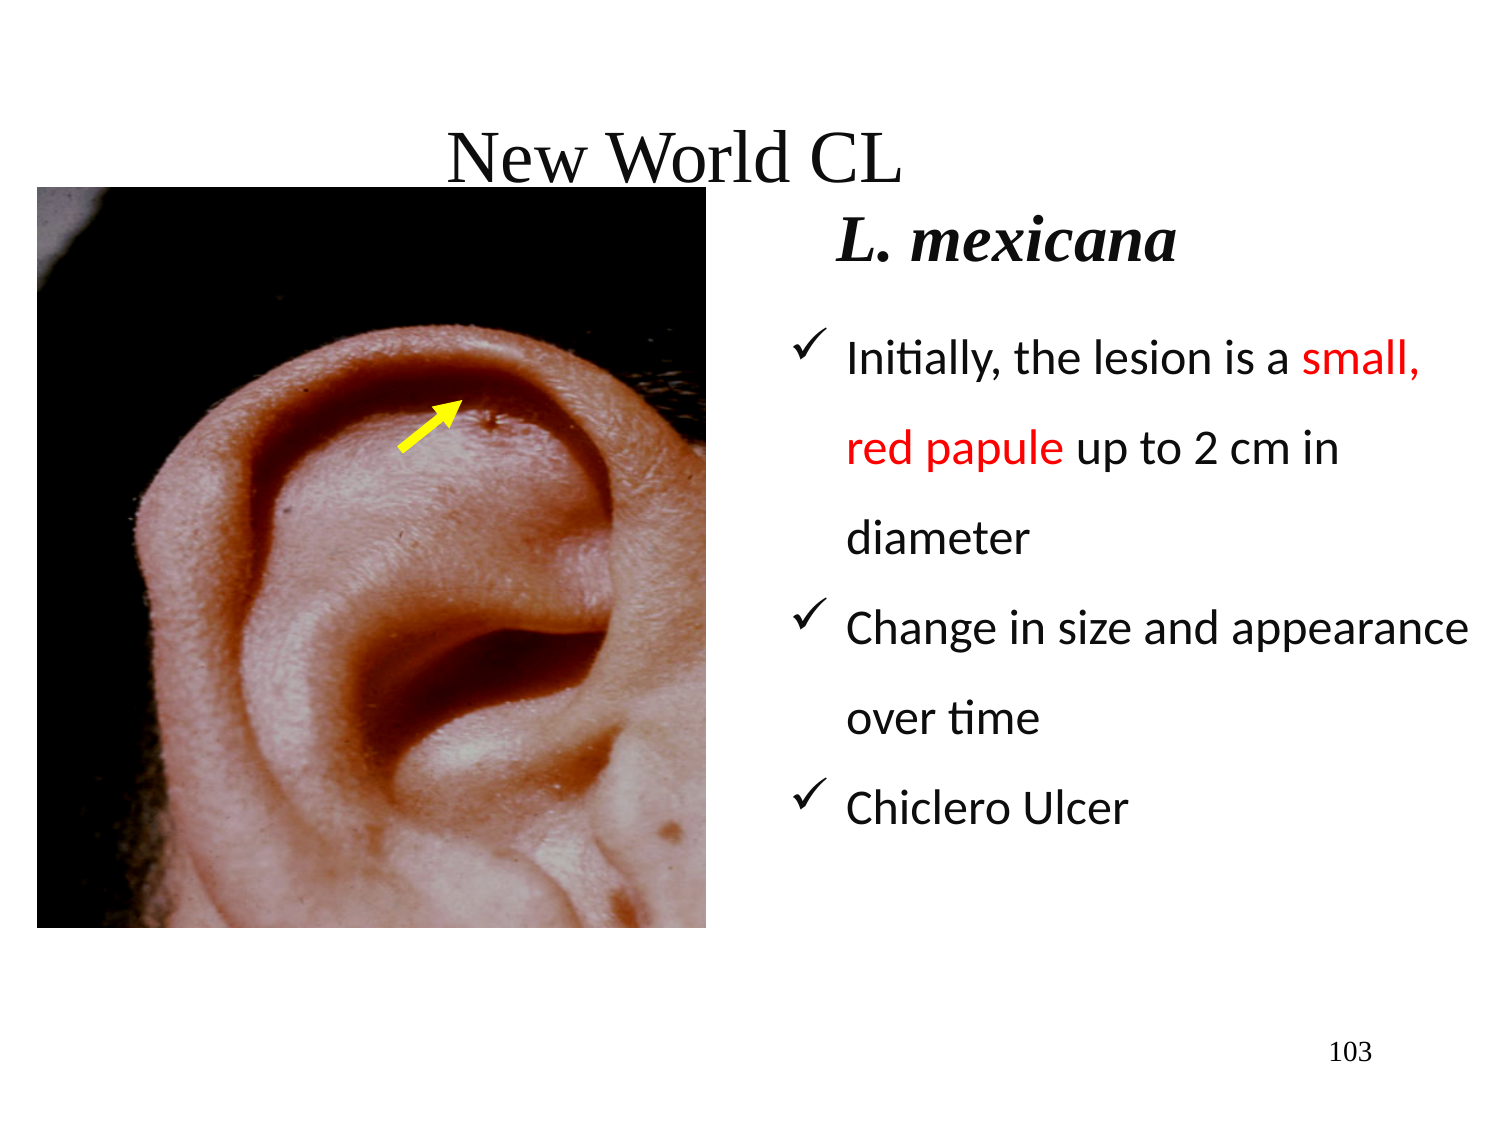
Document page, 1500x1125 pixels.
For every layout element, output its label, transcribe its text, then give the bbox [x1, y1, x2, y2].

slide_number 103 [1074, 1024, 1388, 1101]
picture [37, 187, 706, 928]
text_box New World CL [337, 99, 1015, 205]
text_box Initially, the lesion is a small, red papule up to 2 cm in diameter Change in size and appearance over time Chiclero Ulcer [774, 287, 1500, 843]
text_box L. mexicana) [821, 187, 1216, 283]
